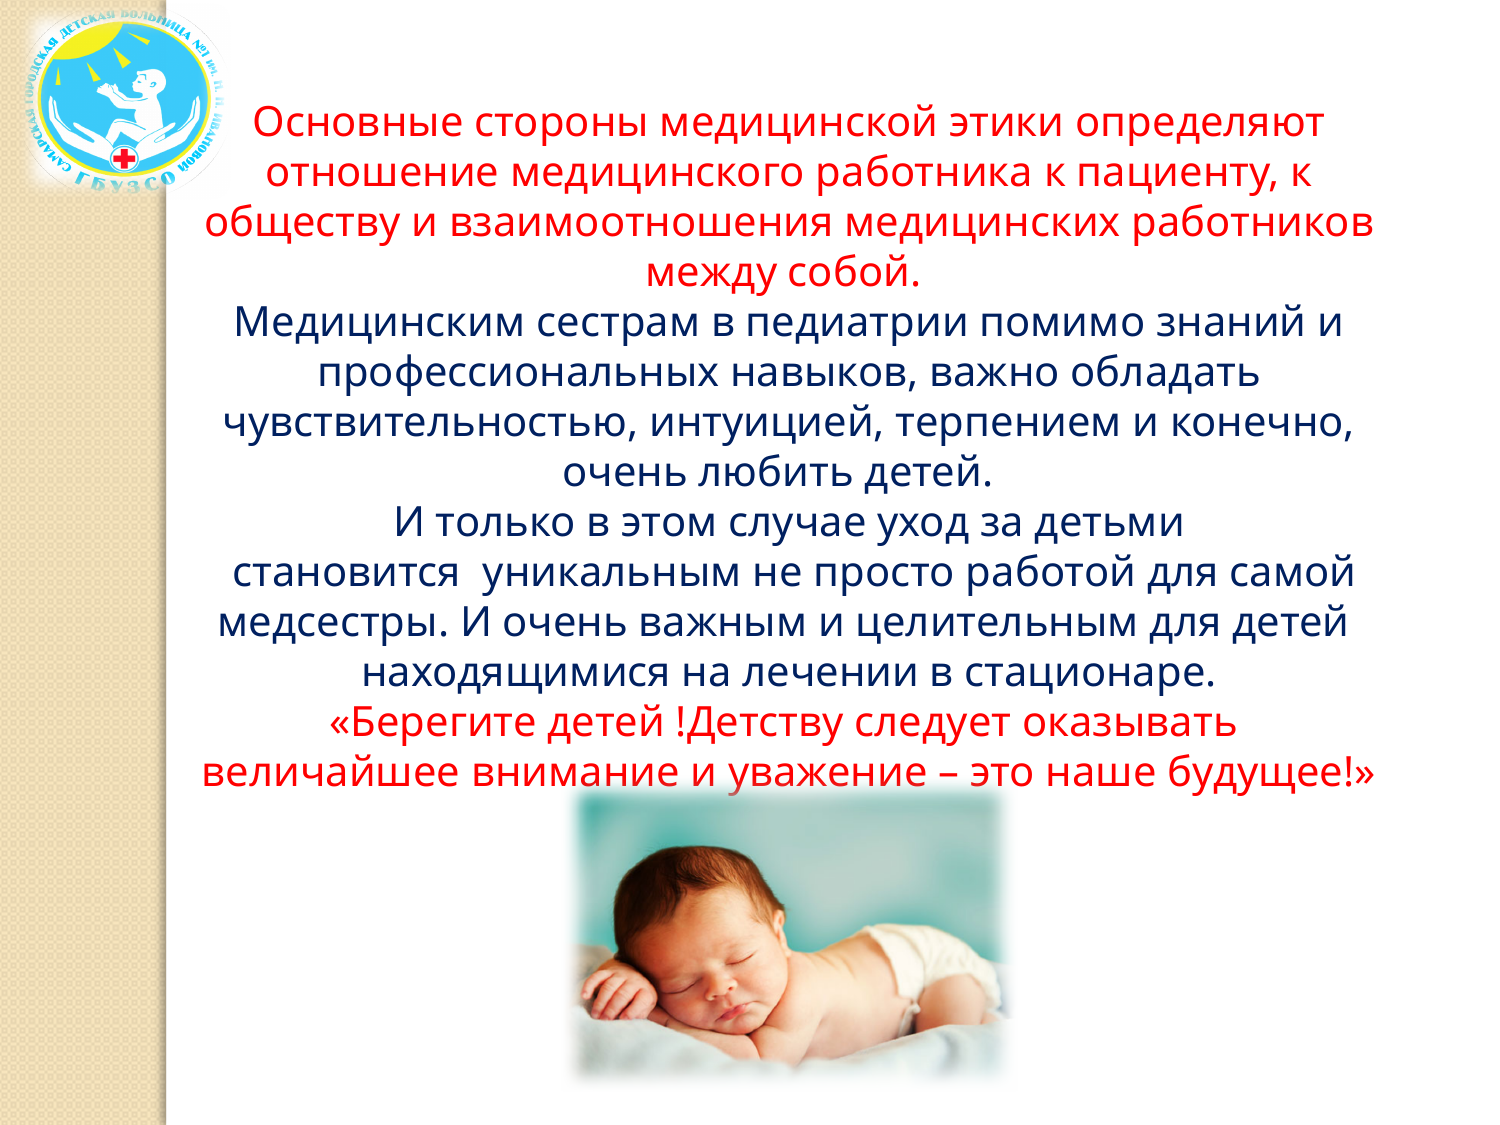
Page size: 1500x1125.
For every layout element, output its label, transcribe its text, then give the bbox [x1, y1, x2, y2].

picture [14, 0, 233, 202]
picture [560, 774, 1018, 1093]
text_box Основные стороны медицинской этики определяют отношение медицинского работника к пациенту, к обществу и взаимоотношения медицинских работников между собой. Медицинским сестрам в педиатрии помимо знаний и профессиональных навыков, важно обладать чувствительностью, интуицией, терпением и конечно, очень любить детей. И только в этом случае уход за детьми становится уникальным не просто работой для самой медсестры. И очень важным и целительным для детей находящимися на лечении в стационаре. «Берегите детей !Детству следует оказывать величайшее внимание и уважение – это наше будущее!» [159, 87, 1419, 853]
